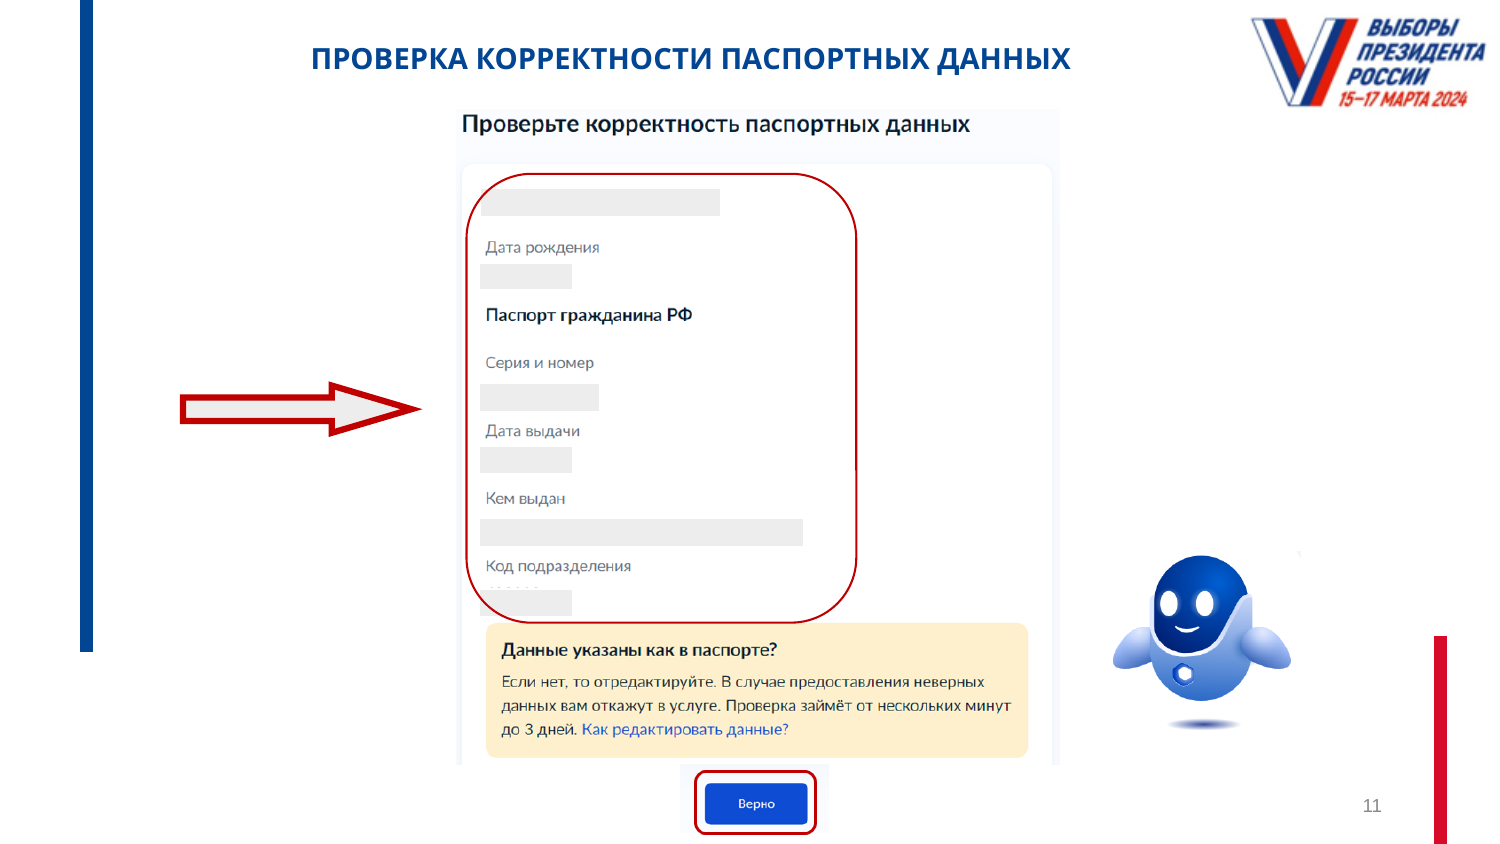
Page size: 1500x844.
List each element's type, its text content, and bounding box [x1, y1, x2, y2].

picture [456, 109, 1060, 843]
text_box [181, 384, 416, 435]
text_box Проверка корректности паспортных данных [141, 33, 1240, 83]
picture [1240, 7, 1499, 125]
picture [1104, 551, 1301, 739]
slide_number 11 [1059, 782, 1397, 828]
